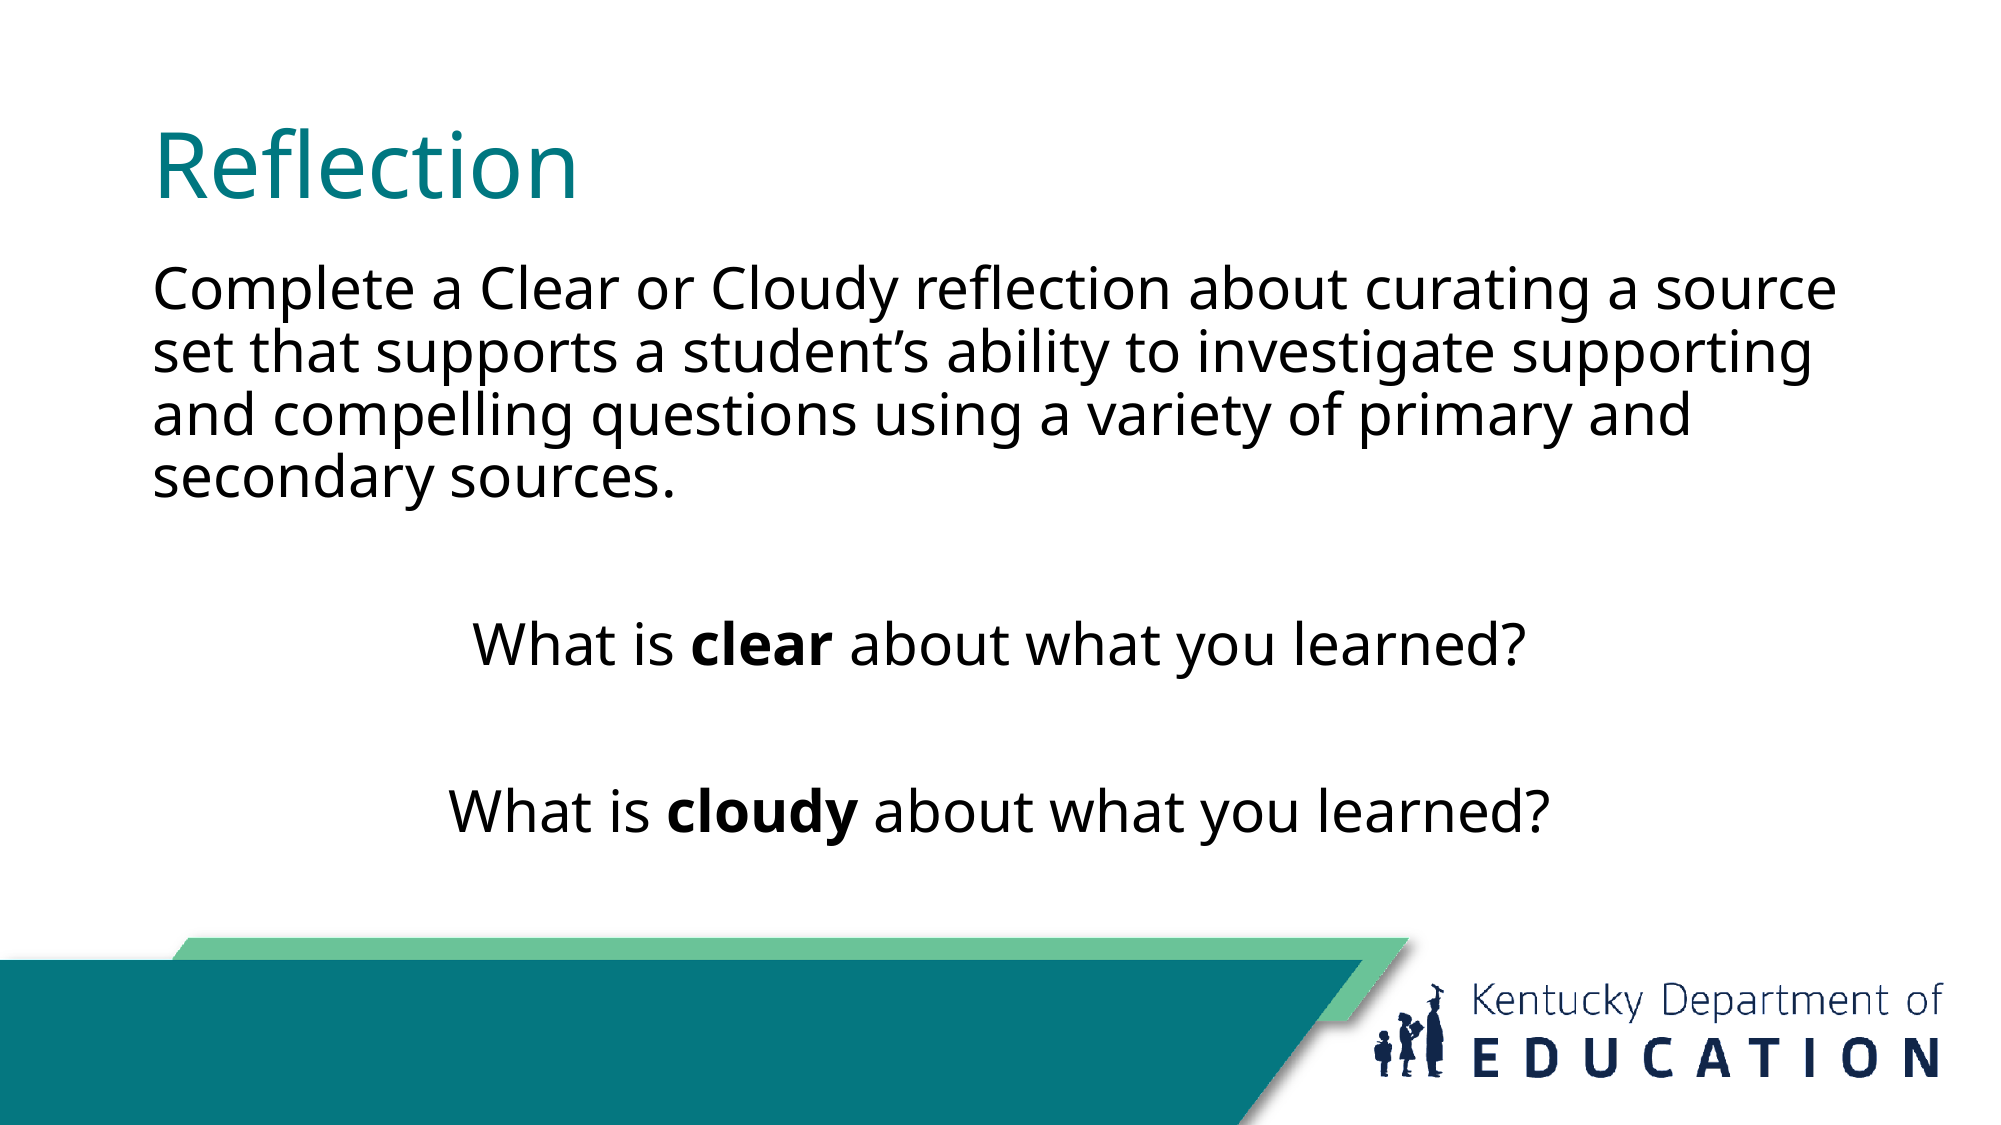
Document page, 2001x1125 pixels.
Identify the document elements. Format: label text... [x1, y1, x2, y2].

picture [0, 0, 2001, 1125]
list Complete a Clear or Cloudy reflection about curating a source set that supports a student’s ability to investigate supporting and compelling questions using a variety of primary and secondary sources. What is clear about what you learned? What is cloudy about what you learned? [137, 251, 1863, 966]
title Reflection [137, 59, 1863, 251]
